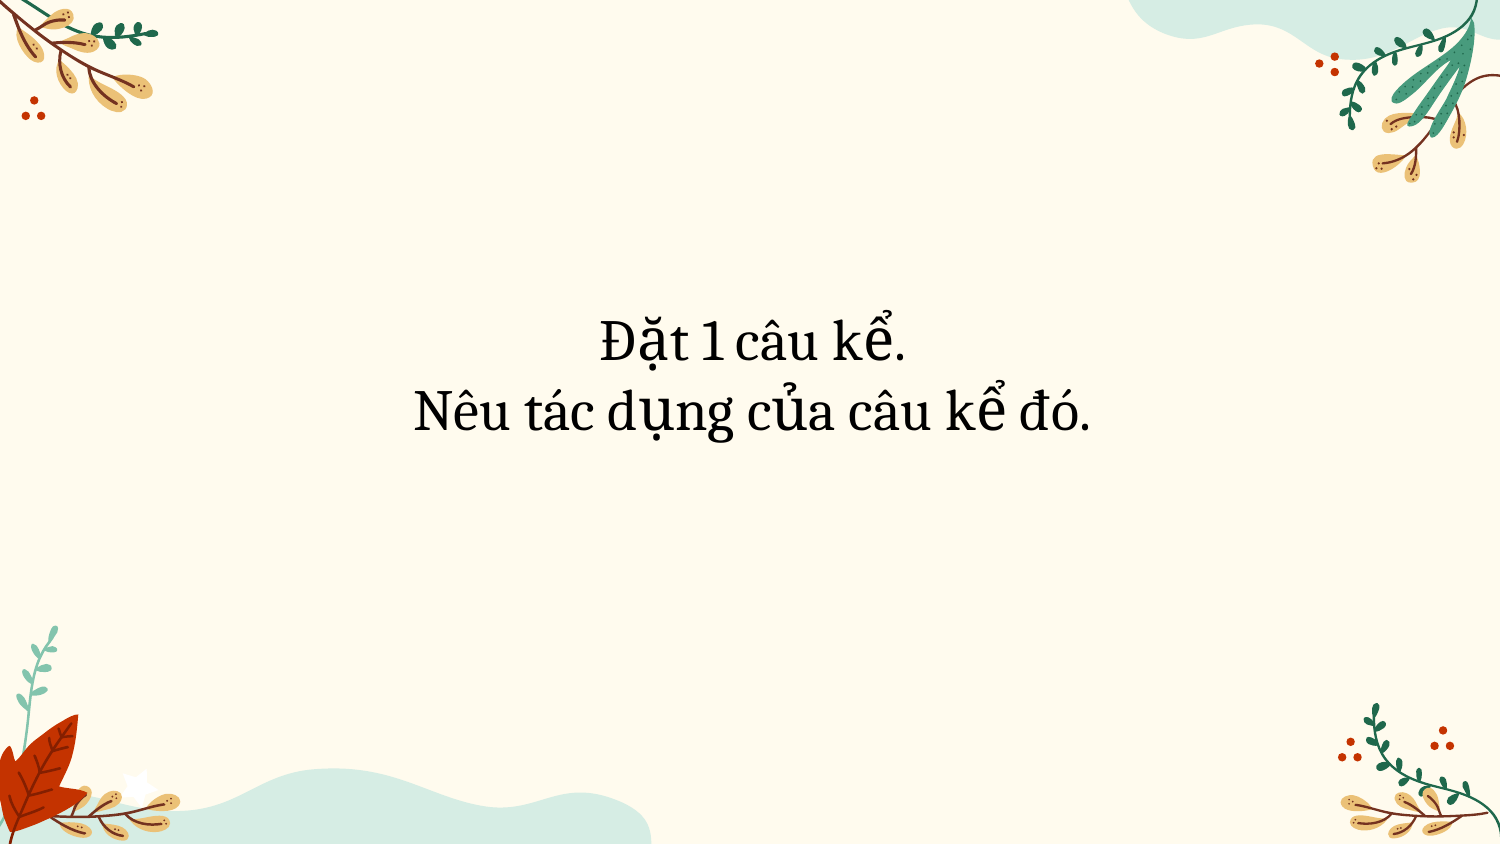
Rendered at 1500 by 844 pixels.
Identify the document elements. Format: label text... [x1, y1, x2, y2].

text_box Đặt 1 câu kể. Nêu tác dụng của câu kể đó. [364, 294, 1153, 450]
